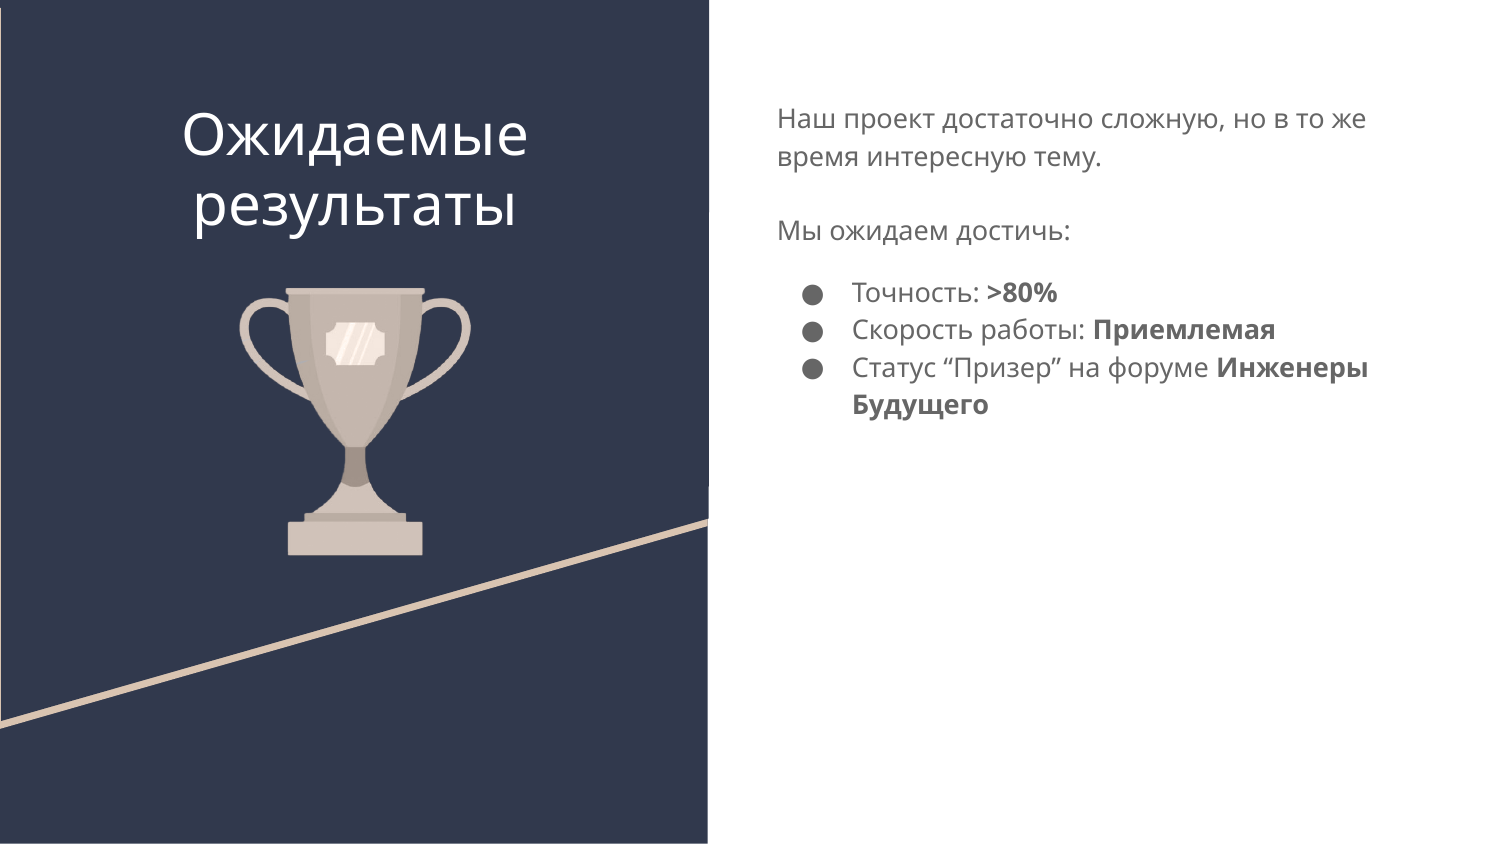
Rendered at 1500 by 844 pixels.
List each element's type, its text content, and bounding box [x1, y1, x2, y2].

list Наш проект достаточно сложную, но в то же время интересную тему. Мы ожидаем достичь: Точность: >80% Скорость работы: Приемлемая Статус “Призер” на форуме Инженеры Будущего [761, 82, 1446, 755]
title Ожидаемые результаты [51, 82, 660, 494]
picture [170, 237, 540, 606]
